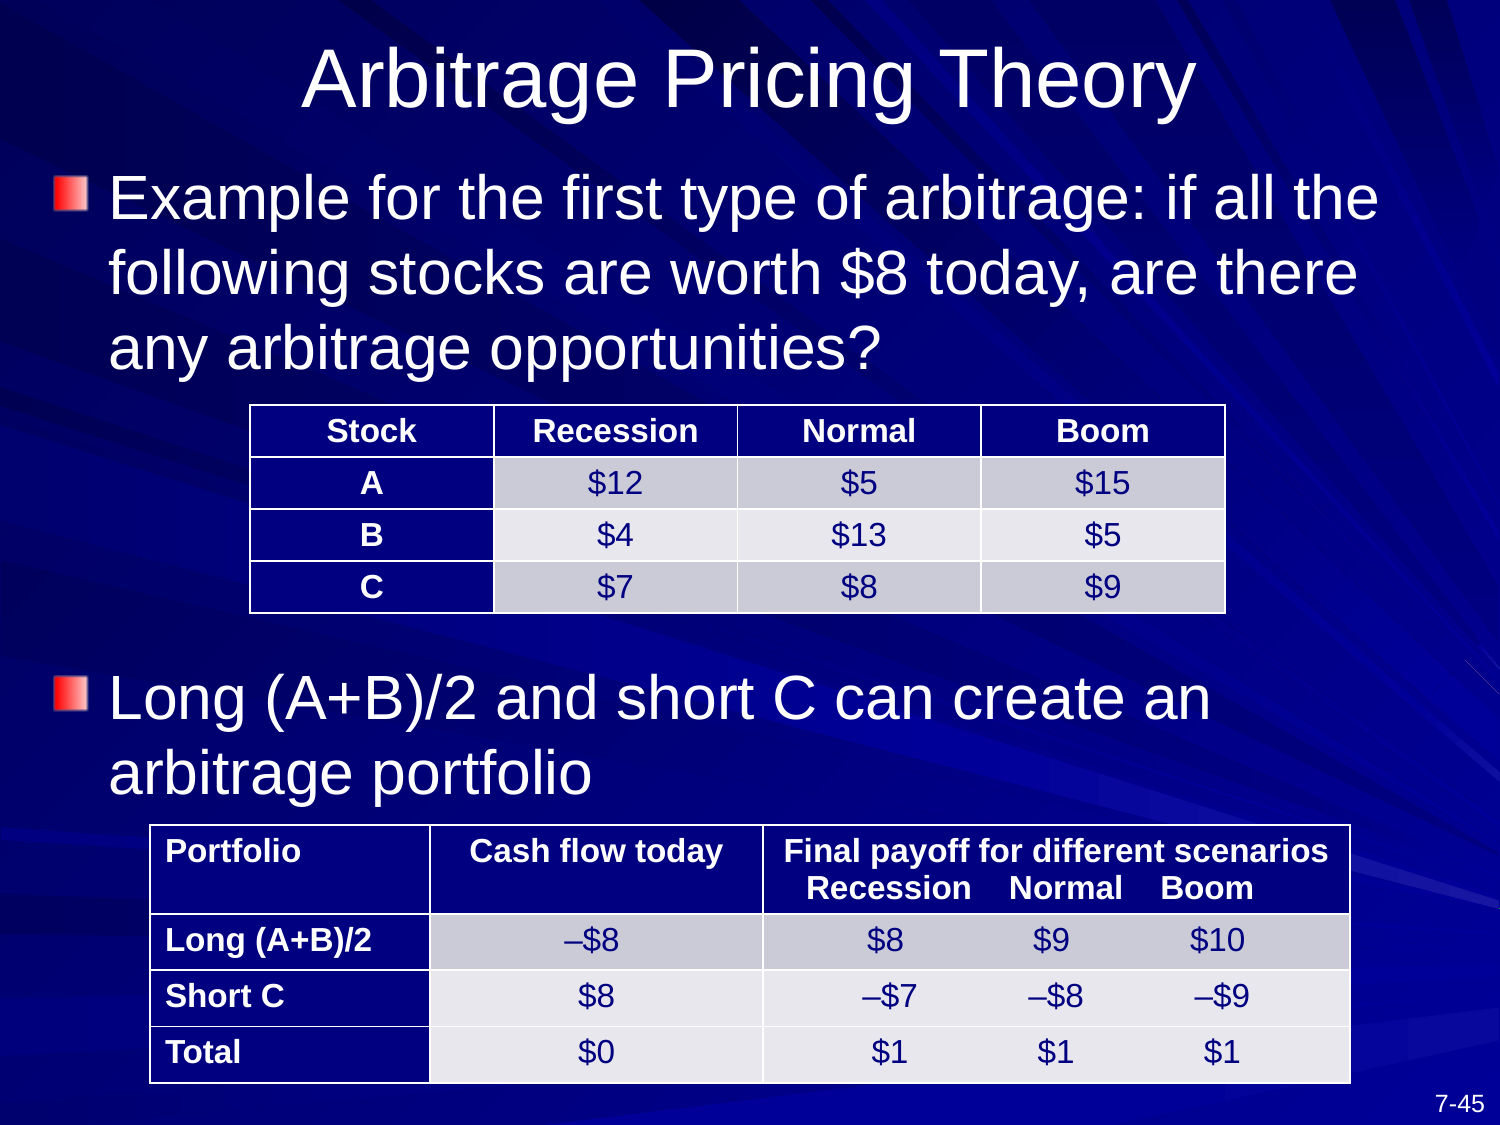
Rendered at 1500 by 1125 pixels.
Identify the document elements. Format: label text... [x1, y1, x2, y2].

table_cell –$8 [431, 915, 762, 969]
table_cell $8 [738, 562, 980, 612]
table_cell $5 [738, 458, 980, 508]
table_header Cash flow today [431, 826, 762, 913]
table_header Final payoff for different scenarios Recession Normal Boom [764, 826, 1349, 913]
table_cell B [251, 510, 493, 560]
table_header Stock [251, 406, 493, 456]
table_cell $4 [495, 510, 737, 560]
table_cell $15 [982, 458, 1224, 508]
table_cell Short C [151, 971, 429, 1026]
table_cell $8 $9 $10 [764, 915, 1349, 969]
table_cell A [251, 458, 493, 508]
table_cell $8 [431, 971, 762, 1026]
table_cell $5 [982, 510, 1224, 560]
table_cell –$7 –$8 –$9 [764, 971, 1349, 1026]
table_cell $0 [431, 1027, 762, 1082]
table_cell Total [151, 1027, 429, 1082]
table_cell C [251, 562, 493, 612]
table_header Portfolio [151, 826, 429, 913]
table_cell $1 $1 $1 [764, 1027, 1349, 1082]
picture [52, 674, 92, 715]
table_cell $9 [982, 562, 1224, 612]
table_cell $13 [738, 510, 980, 560]
title Arbitrage Pricing Theory [0, 6, 1500, 132]
table_header Recession [495, 406, 737, 456]
table_cell Long (A+B)/2 [151, 915, 429, 969]
table_header Boom [982, 406, 1224, 456]
list Example for the first type of arbitrage: if all the following stocks are worth $8 today, are there any arbitrage opportunities? Long (A+B)/2 and short C can create an arbitrage portfolio [37, 149, 1463, 1006]
table_header Normal [738, 406, 980, 456]
table_cell $7 [495, 562, 737, 612]
table_cell $12 [495, 458, 737, 508]
picture [52, 174, 92, 215]
